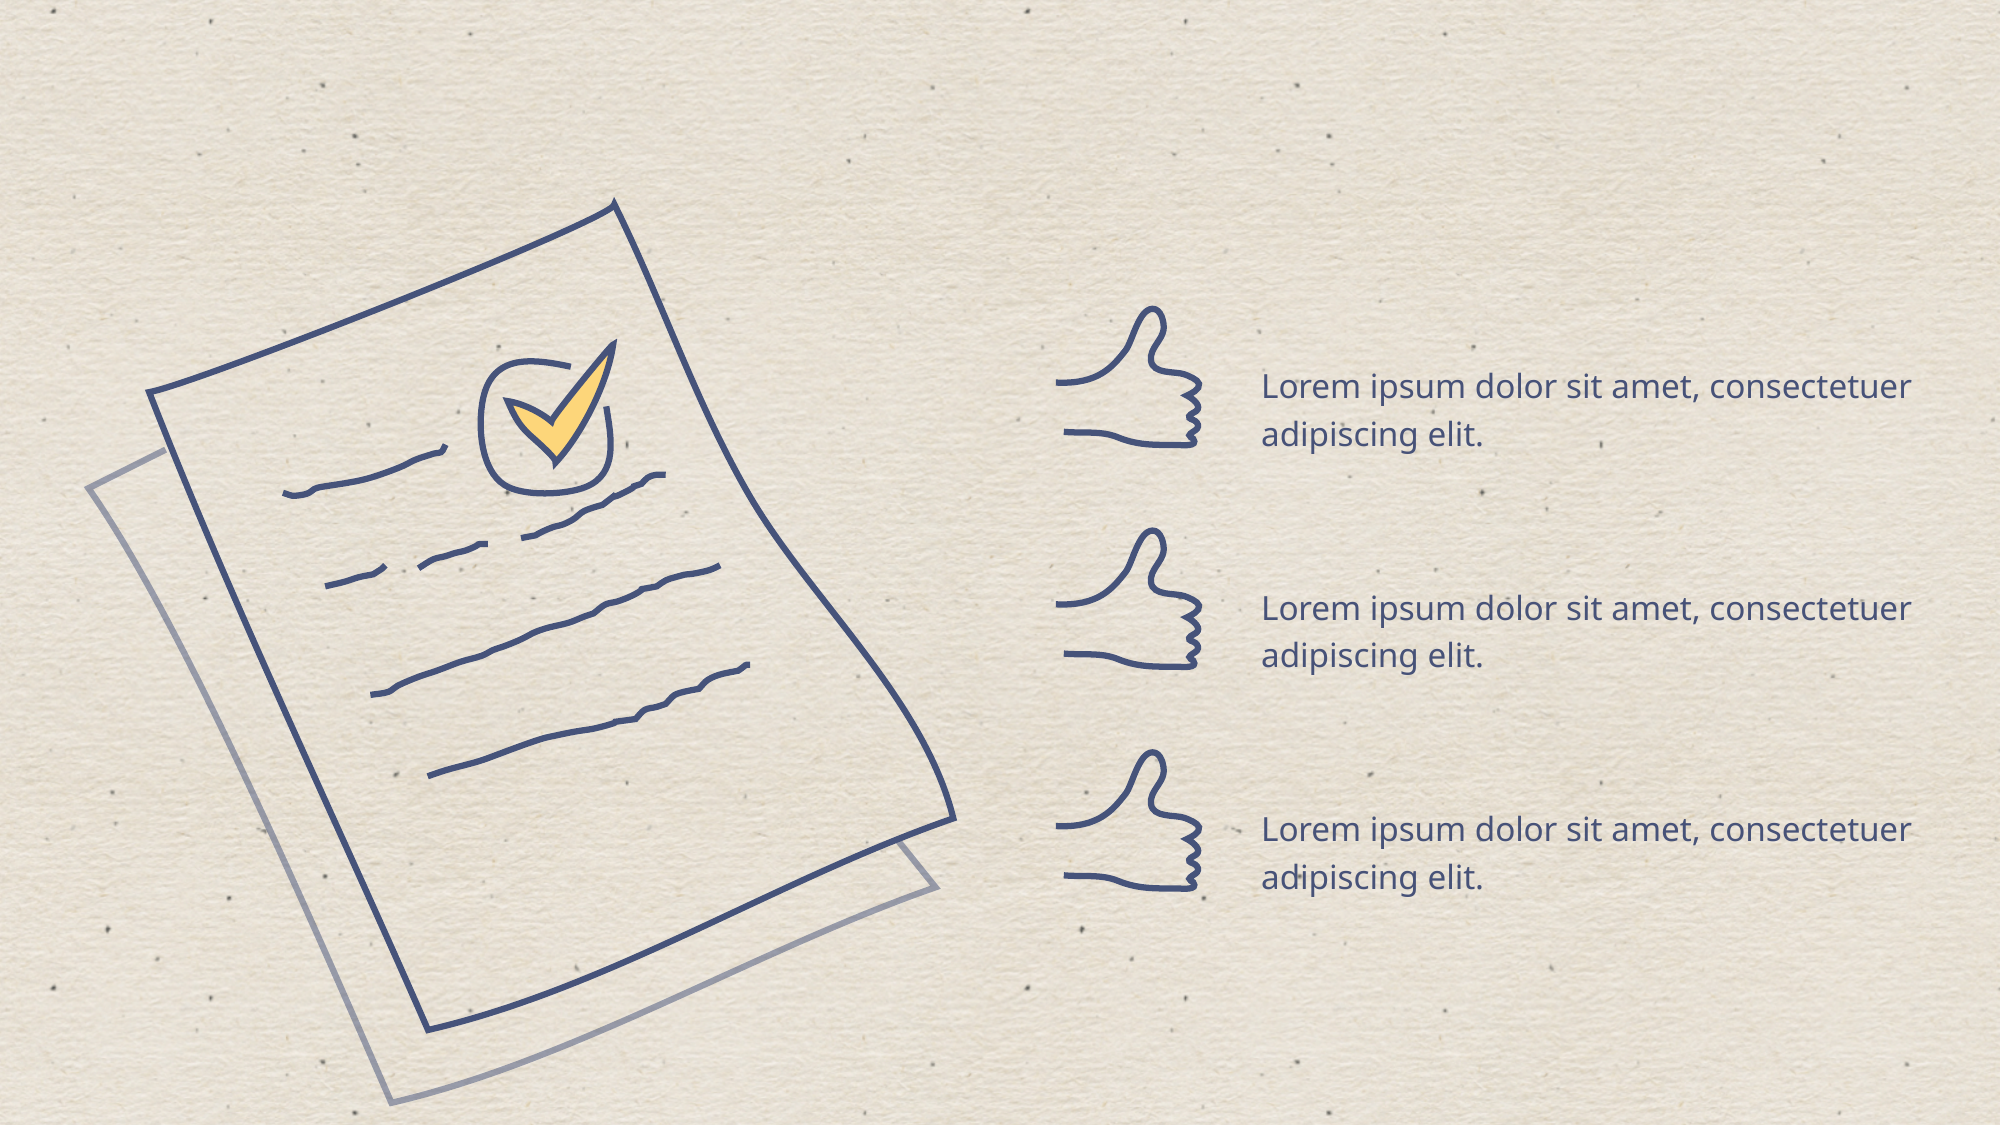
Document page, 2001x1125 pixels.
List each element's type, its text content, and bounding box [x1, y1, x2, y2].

text_box [1055, 752, 1199, 889]
text_box Lorem ipsum dolor sit amet, consectetuer adipiscing elit. [1254, 572, 1979, 681]
picture [0, 0, 2000, 1125]
text_box [1055, 308, 1199, 446]
text_box [1055, 530, 1199, 667]
text_box Lorem ipsum dolor sit amet, consectetuer adipiscing elit. [1254, 350, 1979, 459]
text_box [129, 232, 911, 1068]
text_box Lorem ipsum dolor sit amet, consectetuer adipiscing elit. [1254, 794, 1979, 903]
